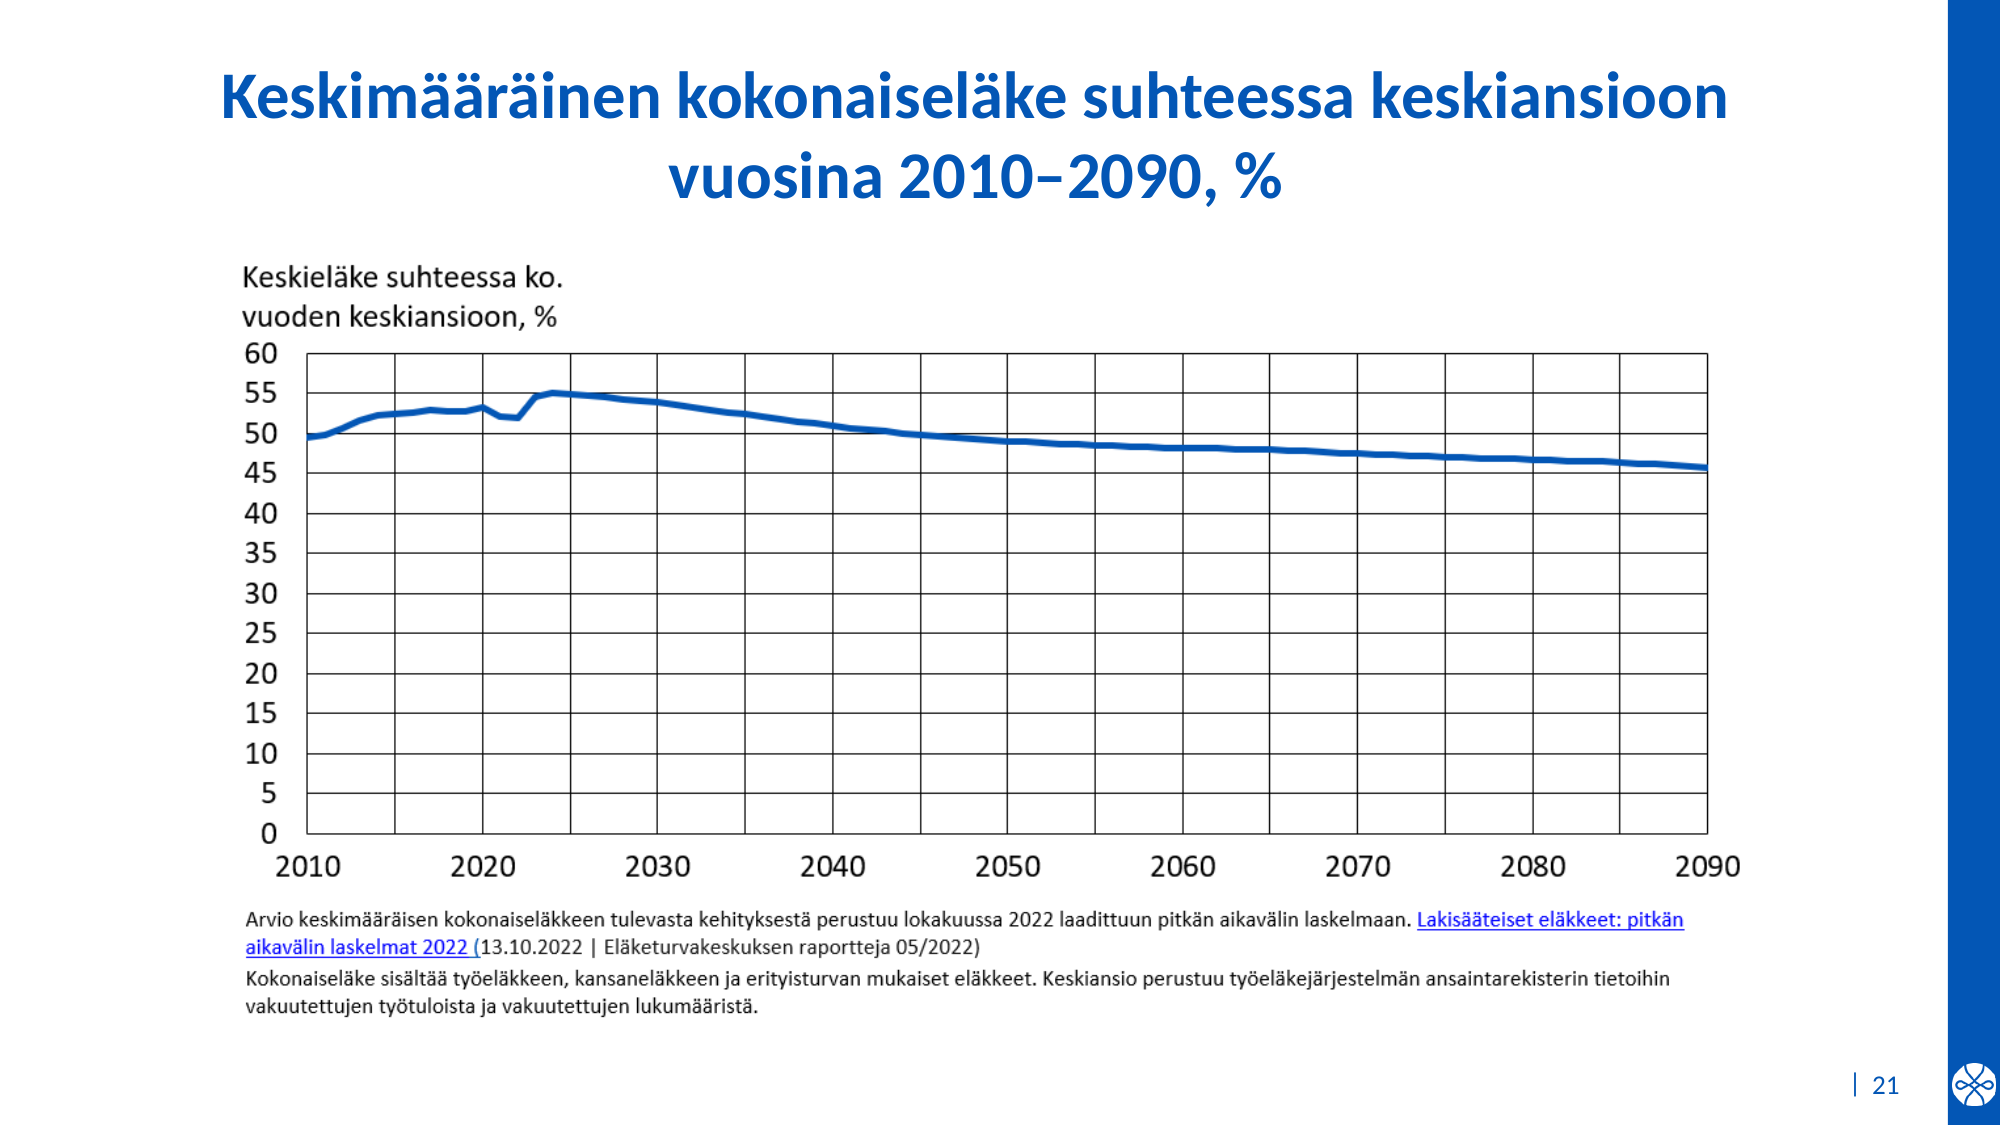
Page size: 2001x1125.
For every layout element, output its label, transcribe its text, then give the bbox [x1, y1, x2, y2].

slide_number 21 [1857, 1057, 1924, 1111]
picture [1952, 1063, 1996, 1106]
picture [220, 256, 1770, 1029]
title Keskimääräinen kokonaiseläke suhteessa keskiansioon vuosina 2010–2090, % [3, 44, 1949, 264]
